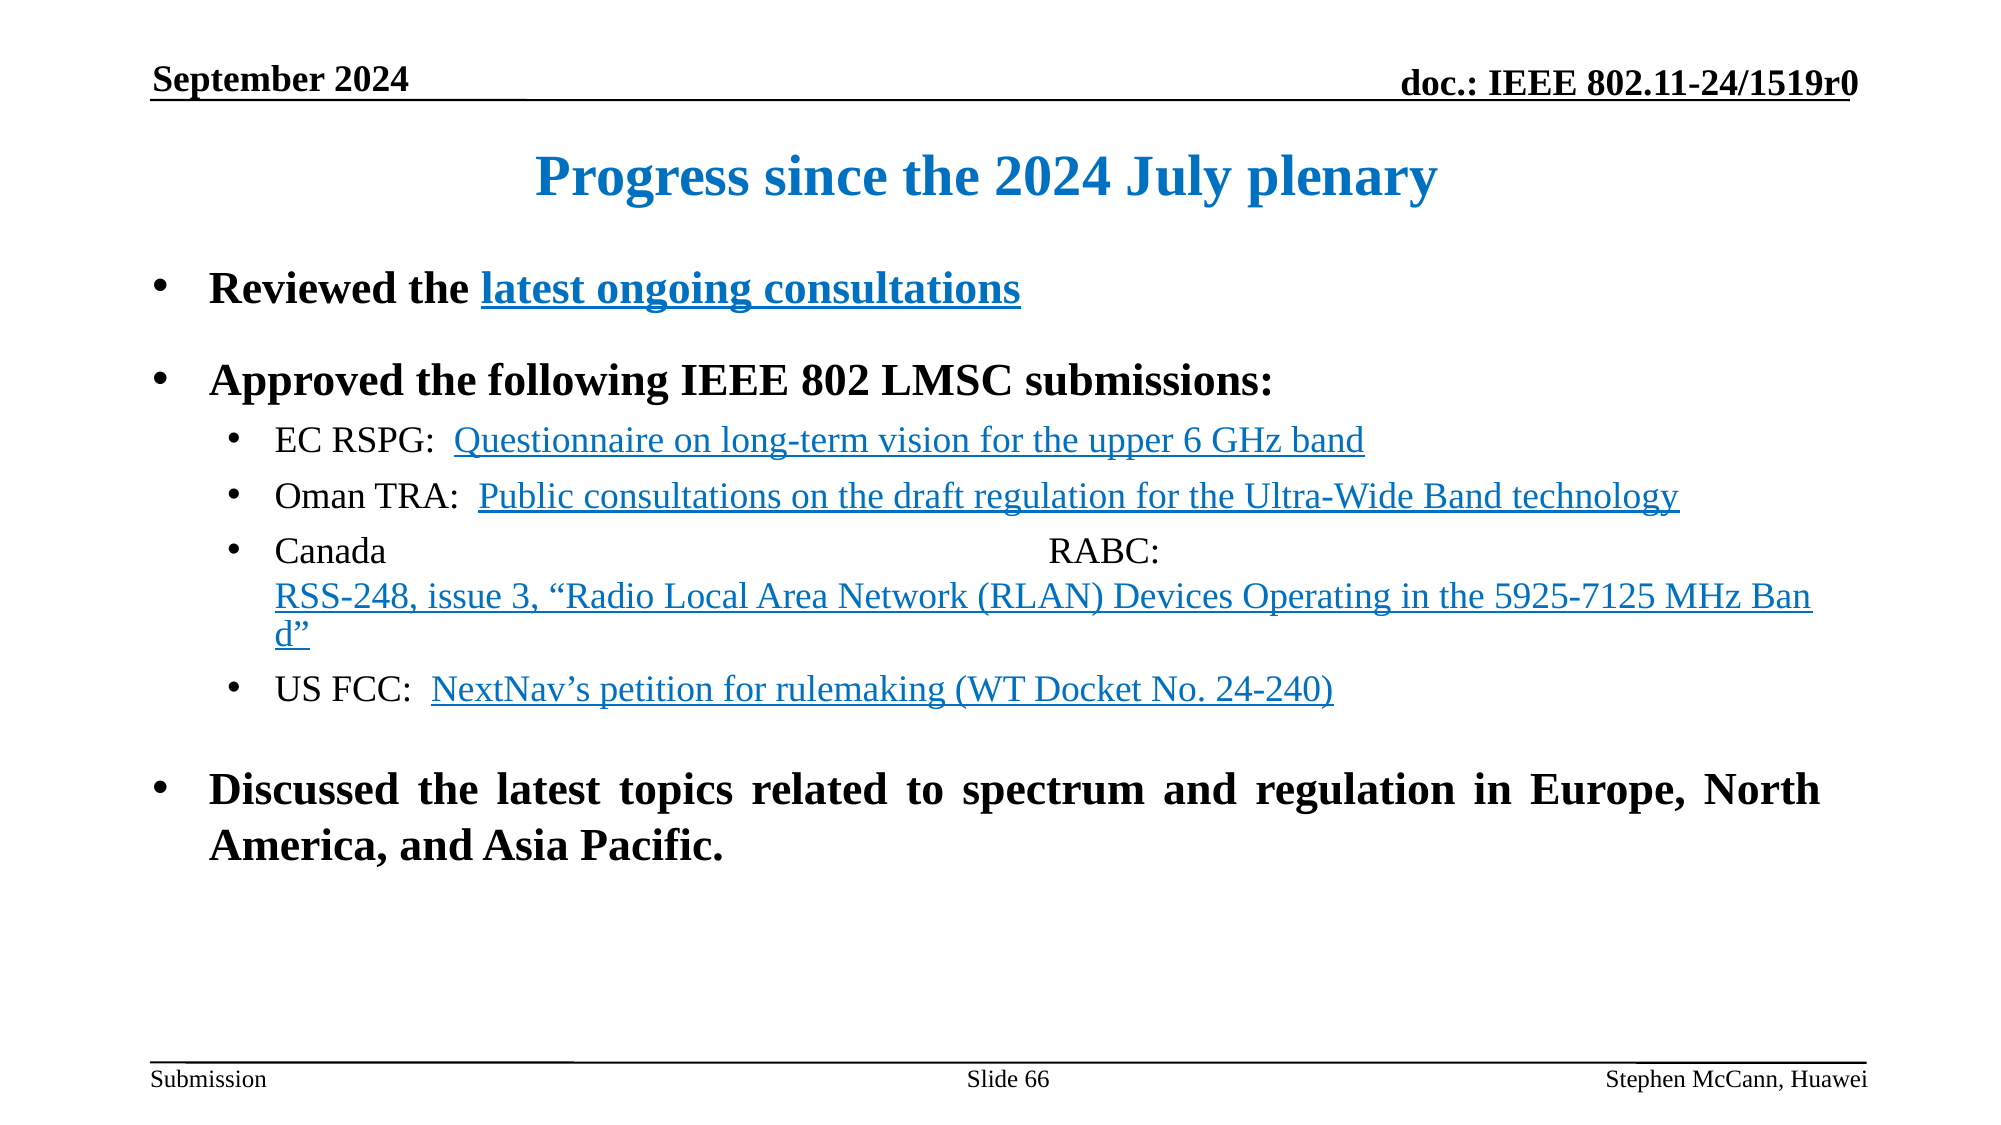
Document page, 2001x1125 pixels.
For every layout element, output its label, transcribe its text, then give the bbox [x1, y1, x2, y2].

list Reviewed the latest ongoing consultations Approved the following IEEE 802 LMSC submissions: EC RSPG: Questionnaire on long-term vision for the upper 6 GHz band Oman TRA: Public consultations on the draft regulation for the Ultra-Wide Band technology Canada RABC: RSS-248, issue 3, “Radio Local Area Network (RLAN) Devices Operating in the 5925-7125 MHz Band” US FCC: NextNav’s petition for rulemaking (WT Docket No. 24-240) Discussed the latest topics related to spectrum and regulation in Europe, North America, and Asia Pacific. [137, 249, 1838, 376]
title Progress since the 2024 July plenary [137, 99, 1838, 246]
footer Stephen McCann, Huawei [1171, 1061, 1869, 1093]
slide_number Slide 66 [950, 1061, 1067, 1123]
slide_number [152, 54, 563, 100]
